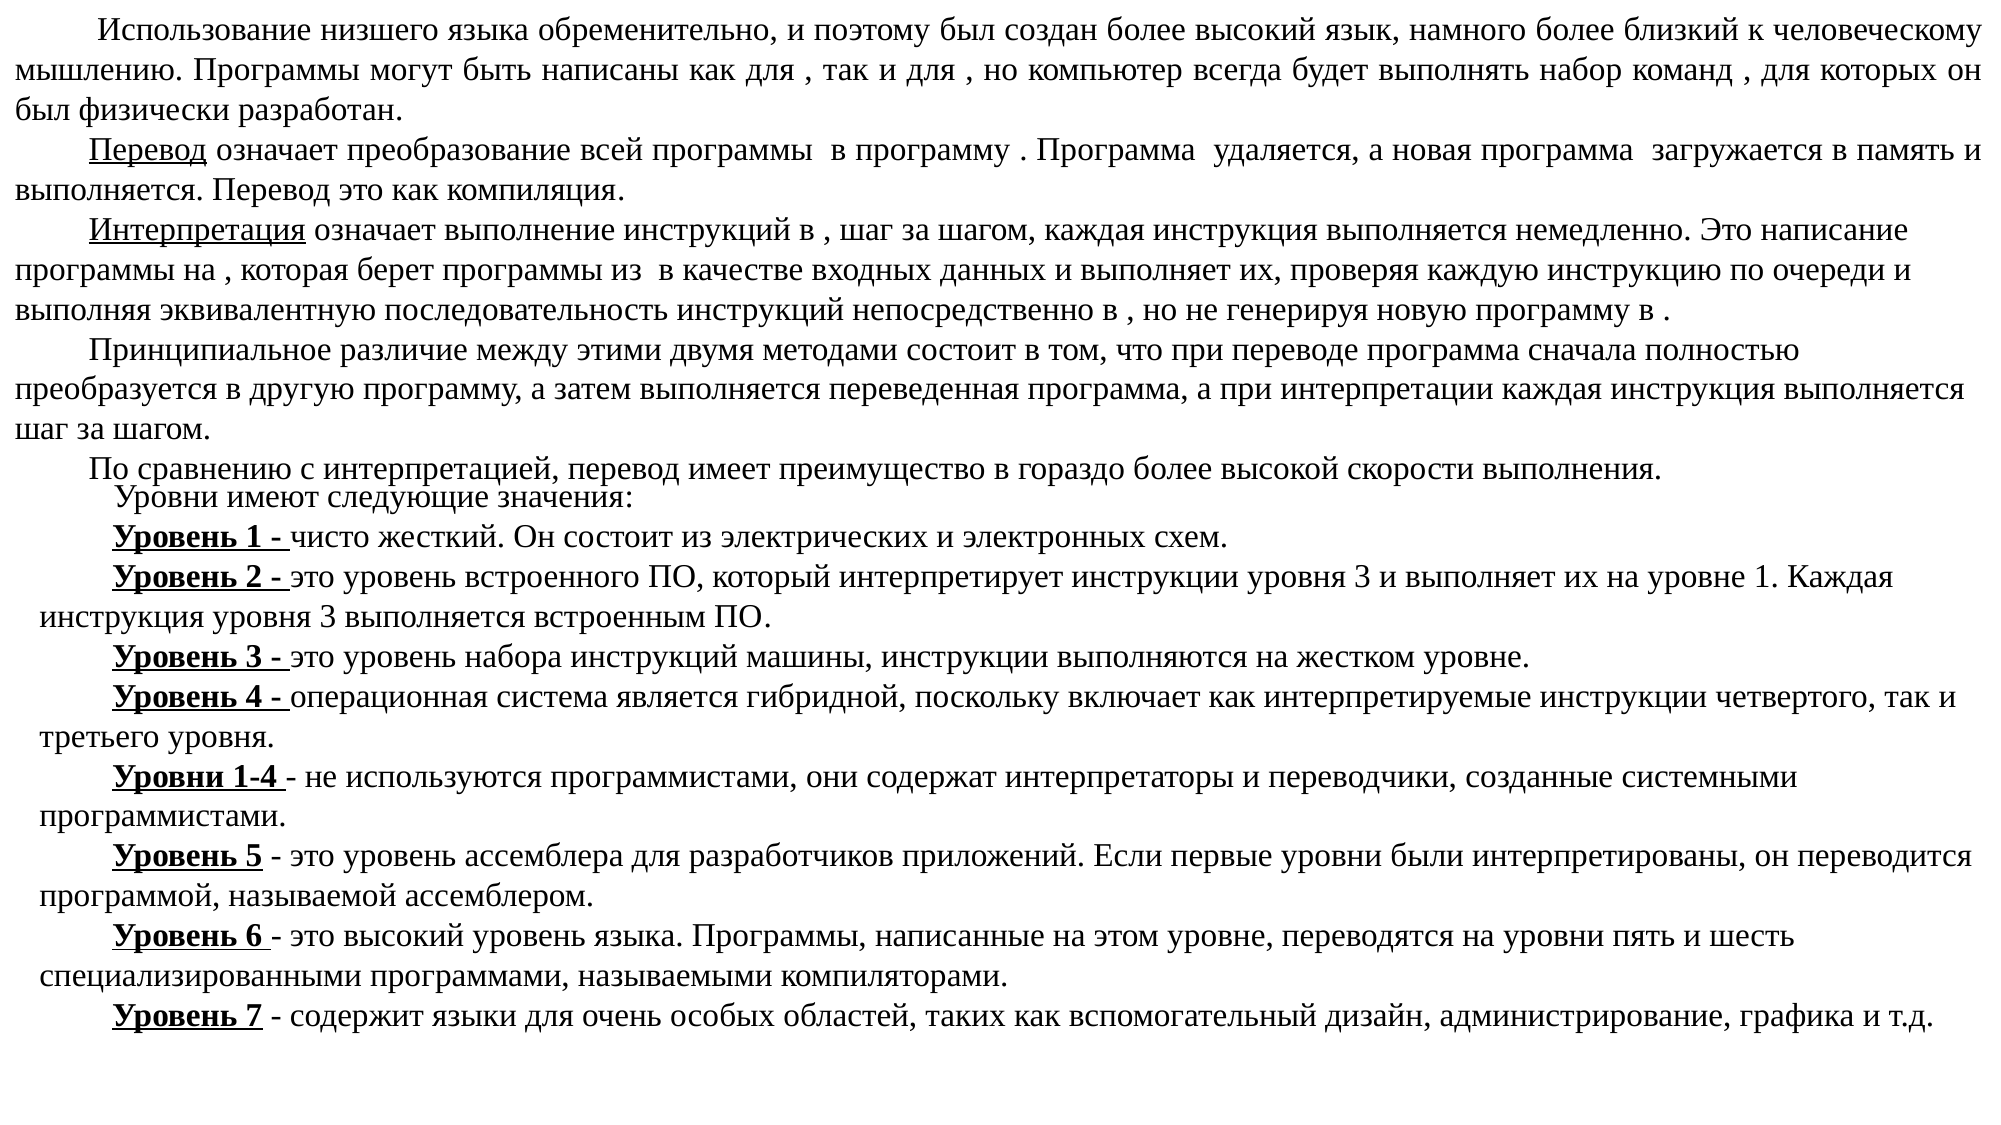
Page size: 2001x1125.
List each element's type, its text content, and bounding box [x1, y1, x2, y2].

text_box Уровни имеют следующие значения: Уровень 1 - чисто жесткий. Он состоит из электрических и электронных схем. Уровень 2 - это уровень встроенного ПО, который интерпретирует инструкции уровня 3 и выполняет их на уровне 1. Каждая инструкция уровня 3 выполняется встроенным ПО. Уровень 3 - это уровень набора инструкций машины, инструкции выполняются на жестком уровне. Уровень 4 - операционная система является гибридной, поскольку включает как интерпретируемые инструкции четвертого, так и третьего уровня. Уровни 1-4 - не используются программистами, они содержат интерпретаторы и переводчики, созданные системными программистами. Уровень 5 - это уровень ассемблера для разработчиков приложений. Если первые уровни были интерпретированы, он переводится программой, называемой ассемблером. Уровень 6 - это высокий уровень языка. Программы, написанные на этом уровне, переводятся на уровни пять и шесть специализированными программами, называемыми компиляторами. Уровень 7 - содержит языки для очень особых областей, таких как вспомогательный дизайн, администрирование, графика и т.д. [24, 466, 2000, 1041]
